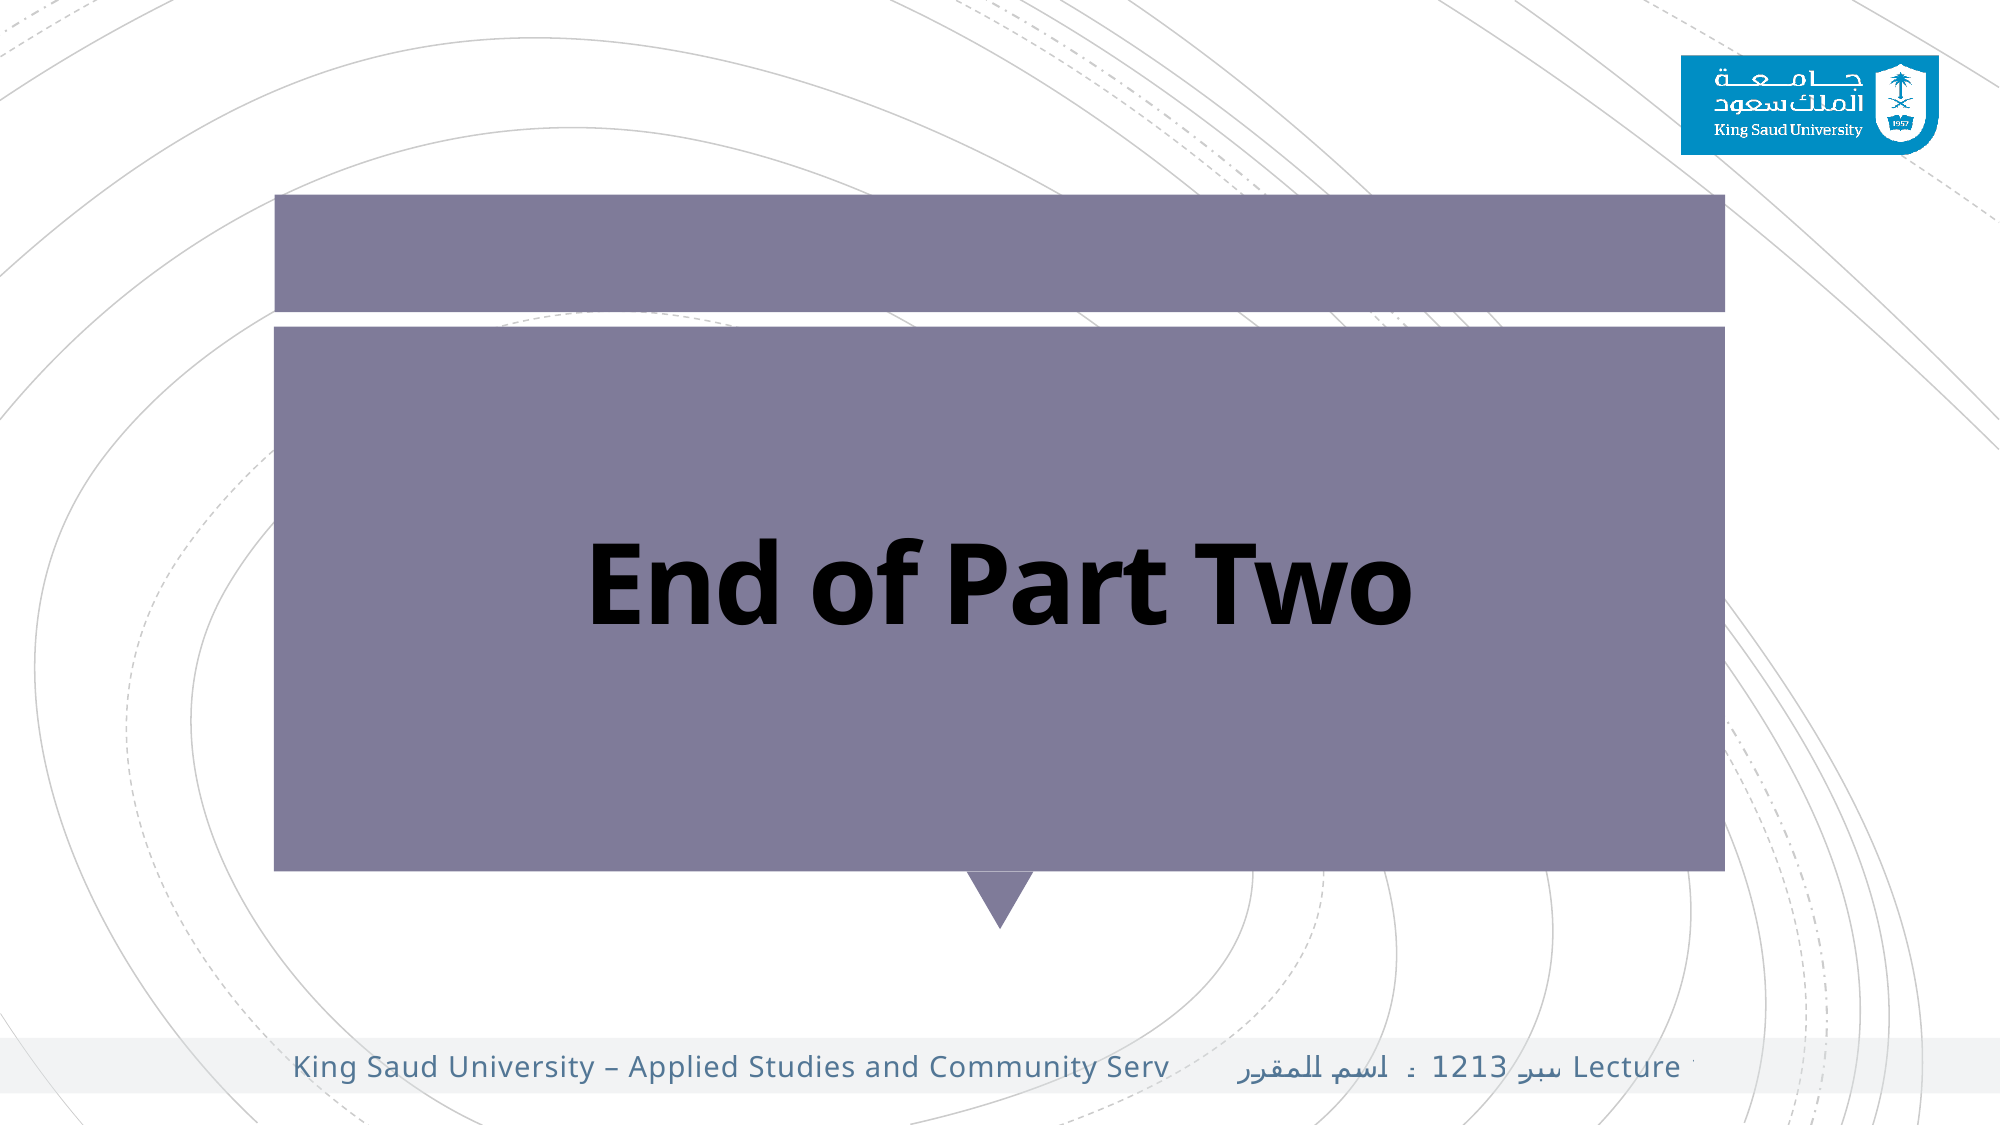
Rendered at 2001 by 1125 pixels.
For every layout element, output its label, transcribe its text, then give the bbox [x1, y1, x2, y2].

picture [1669, 44, 1950, 163]
title End of Part Two [288, 359, 1712, 646]
text_box King Saud University – Applied Studies and Community Service –سبر 1213 - اسم المقررLecture 1 [0, 1037, 2000, 1095]
